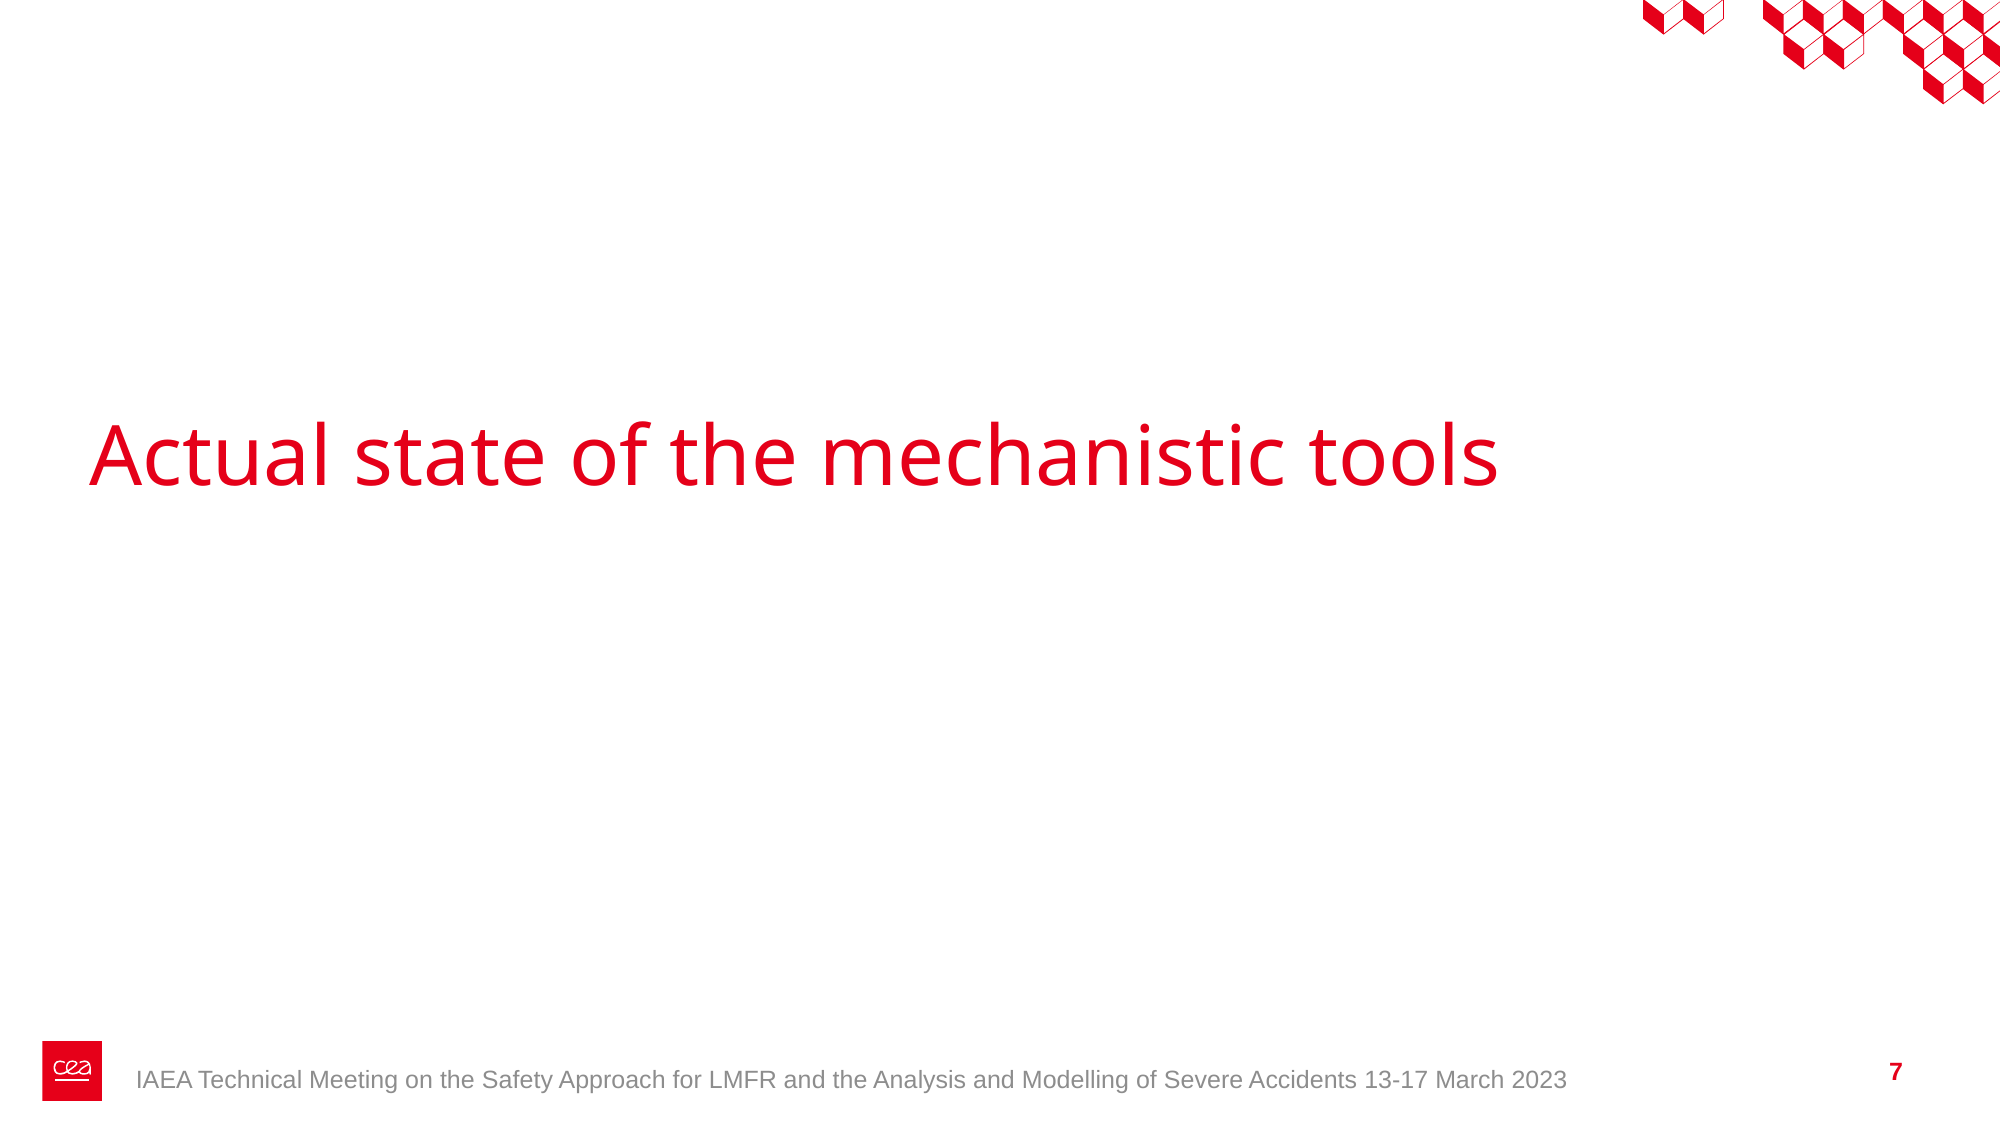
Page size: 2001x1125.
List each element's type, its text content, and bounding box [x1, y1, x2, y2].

title Actual state of the mechanistic tools [89, 406, 2000, 550]
footer IAEA Technical Meeting on the Safety Approach for LMFR and the Analysis and Modelling of Severe Accidents 13-17 March 2023 [120, 1048, 1652, 1109]
slide_number 7 [1804, 1040, 1919, 1101]
